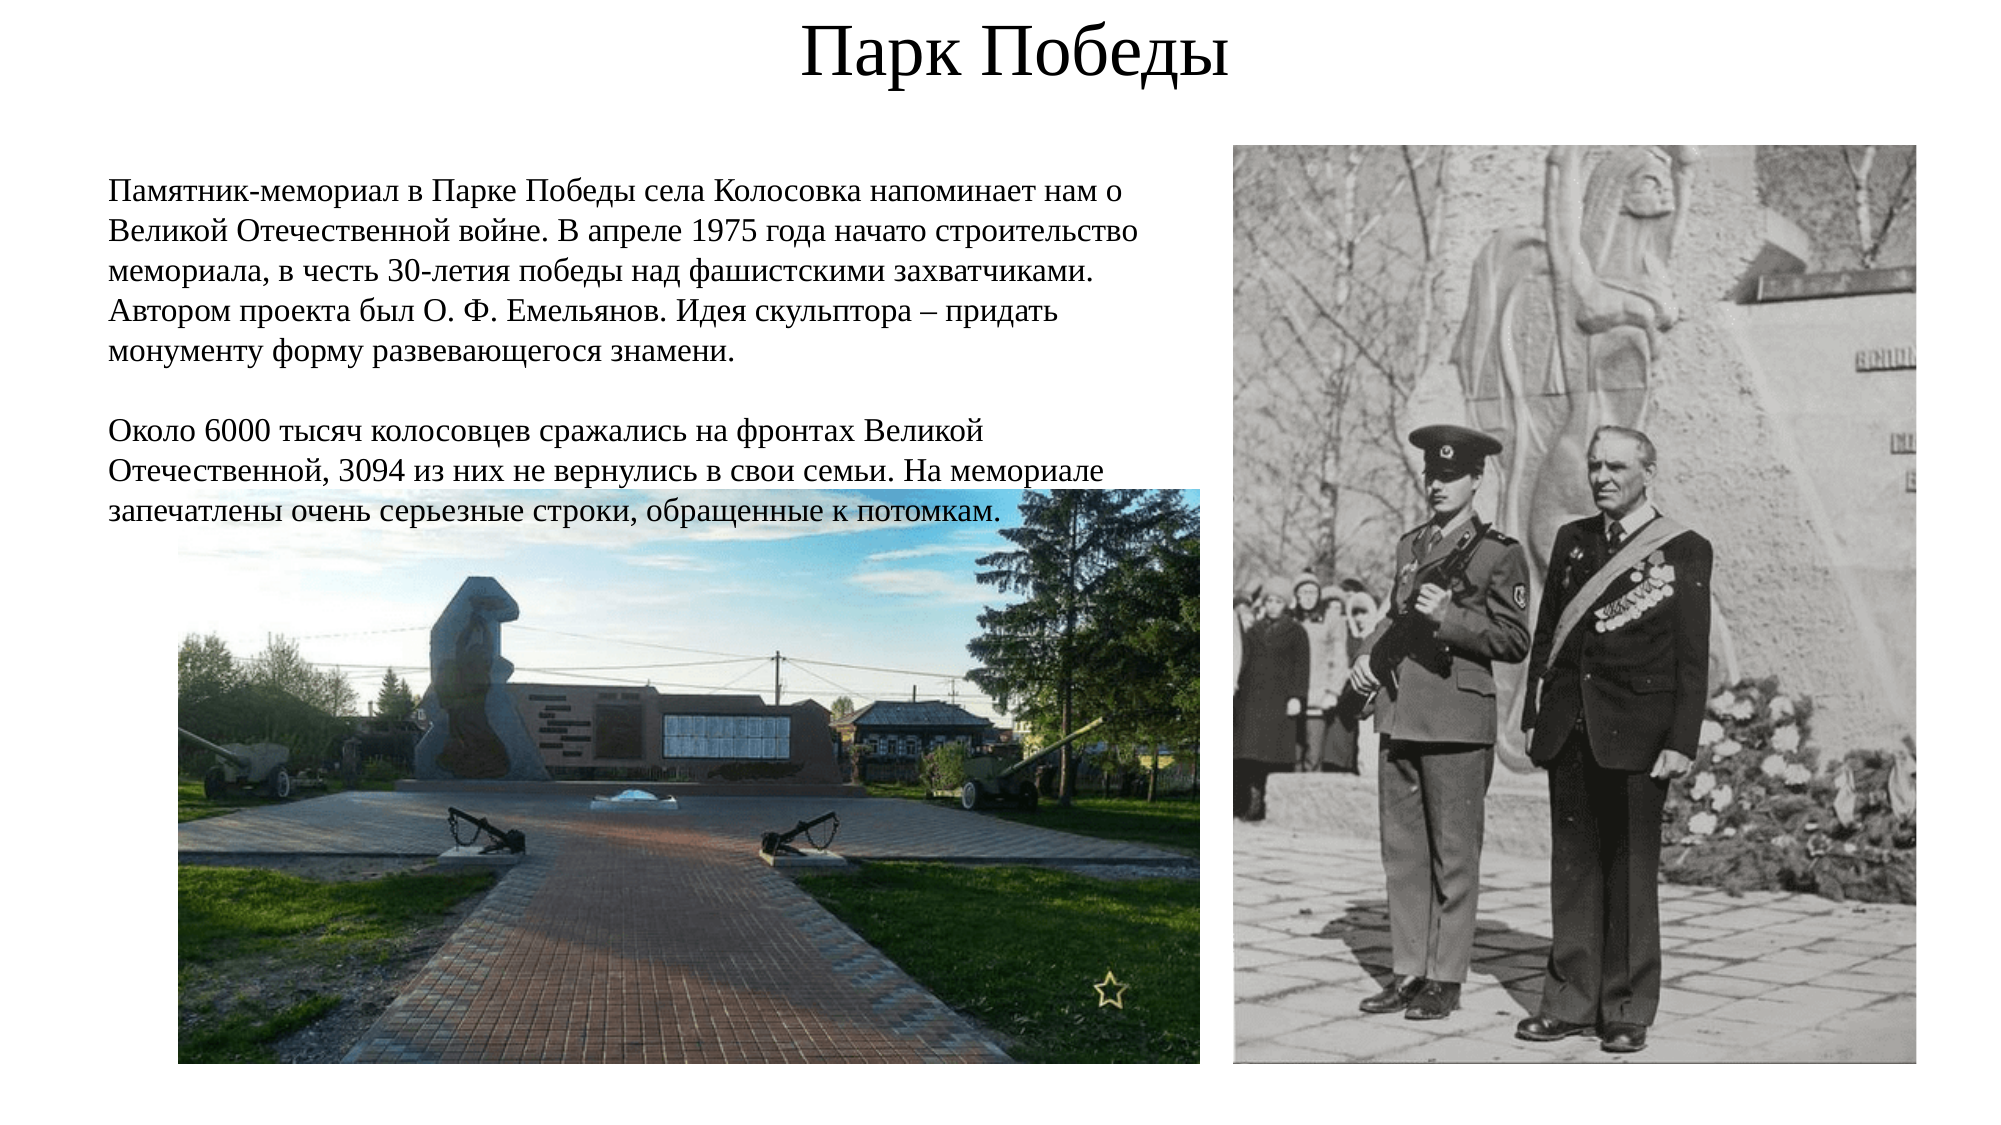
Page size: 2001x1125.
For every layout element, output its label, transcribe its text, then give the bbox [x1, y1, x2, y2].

text_box Памятник-мемориал в Парке Победы села Колосовка напоминает нам о Великой Отечественной войне. В апреле 1975 года начато строительство мемориала, в честь 30-летия победы над фашистскими захватчиками. Автором проекта был О. Ф. Емельянов. Идея скульптора – придать монументу форму развевающегося знамени. Около 6000 тысяч колосовцев сражались на фронтах Великой Отечественной, 3094 из них не вернулись в свои семьи. На мемориале запечатлены очень серьезные строки, обращенные к потомкам. [93, 161, 1219, 536]
picture [1232, 145, 1917, 1064]
title Парк Победы [178, 0, 1853, 103]
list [178, 489, 1200, 1064]
